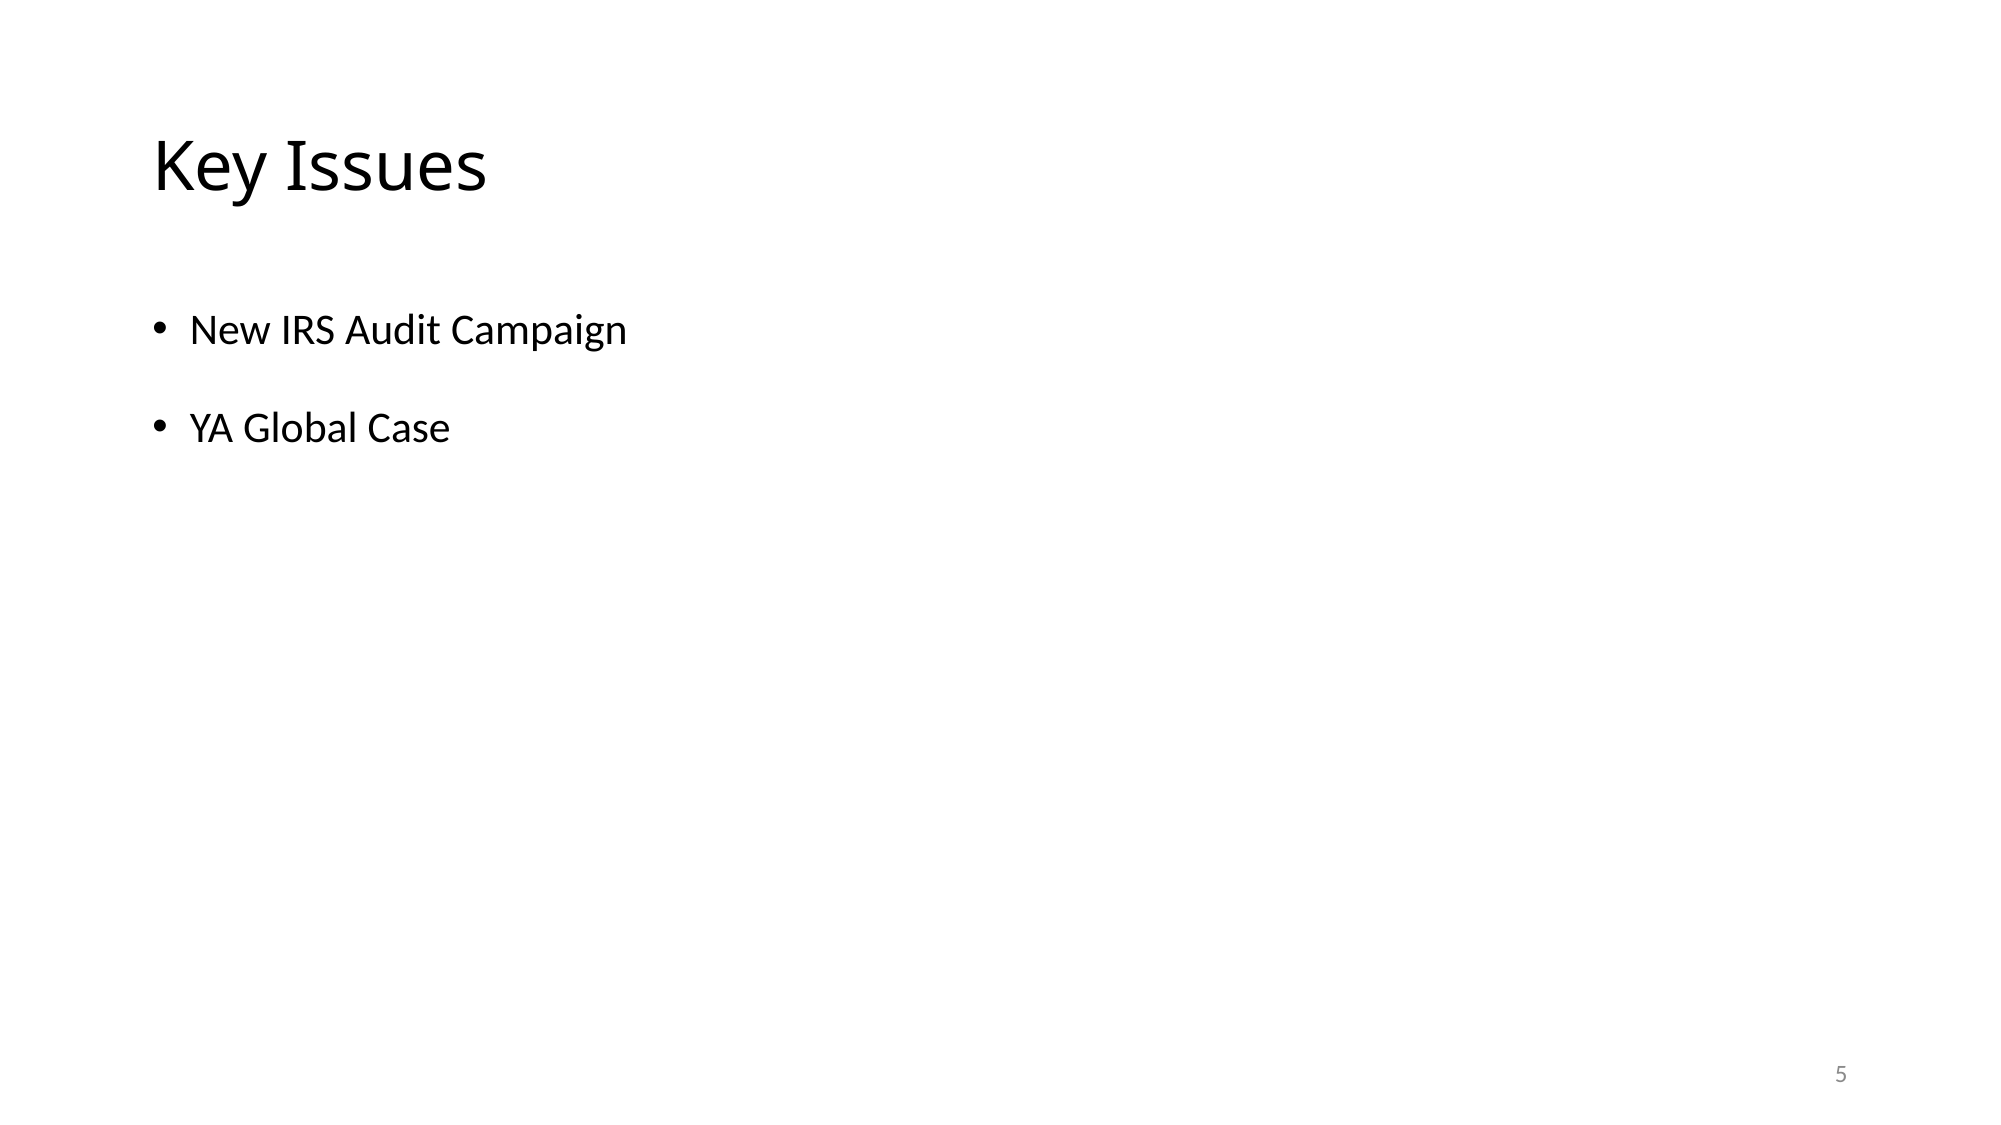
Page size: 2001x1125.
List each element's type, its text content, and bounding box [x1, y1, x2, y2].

list New IRS Audit Campaign YA Global Case [137, 299, 1863, 1014]
title Key Issues [137, 59, 1863, 278]
slide_number 5 [1412, 1042, 1863, 1103]
